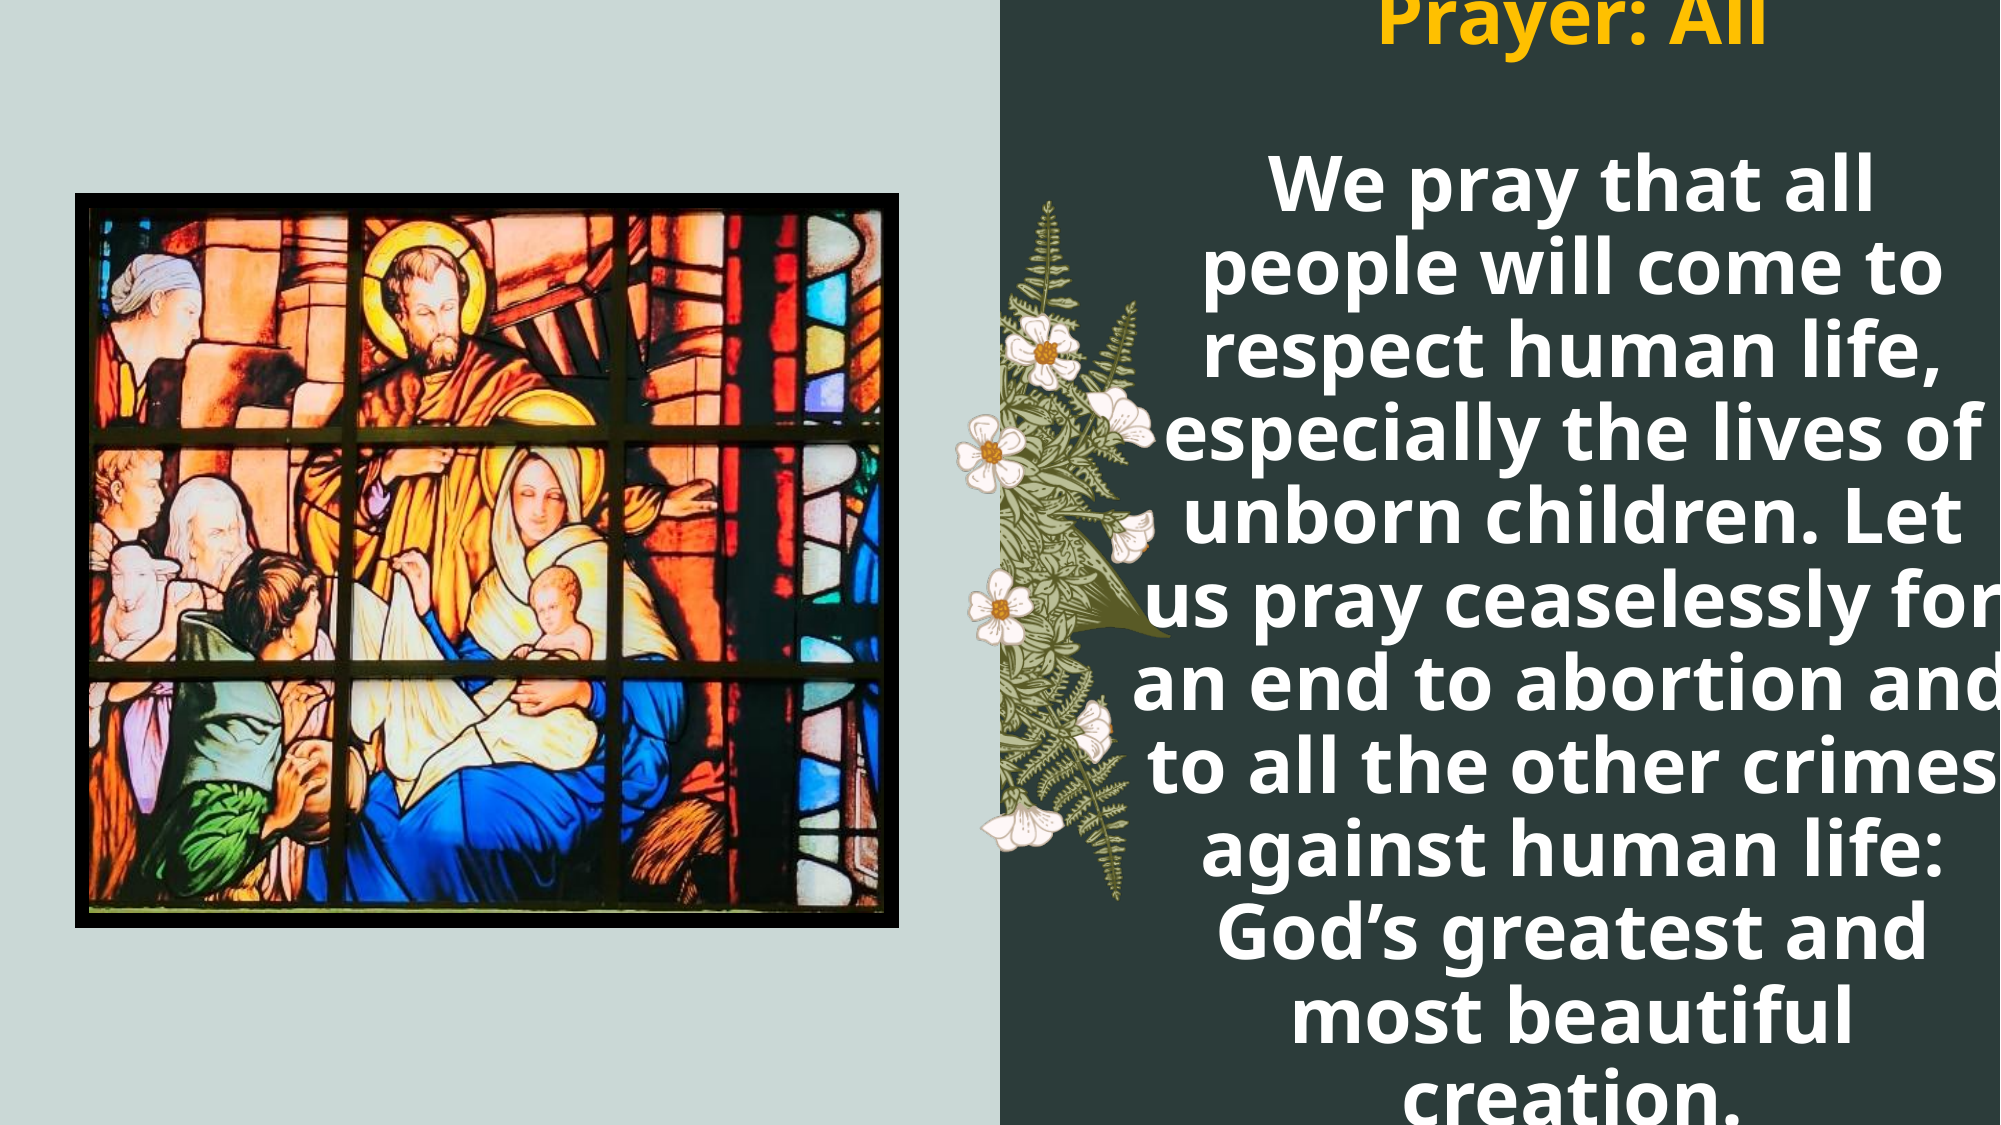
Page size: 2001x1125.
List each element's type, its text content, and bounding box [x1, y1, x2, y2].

picture [89, 207, 885, 914]
title Prayer: All We pray that all people will come to respect human life, especially the lives of unborn children. Let us pray ceaselessly for an end to abortion and to all the other crimes against human life: God’s greatest and most beautiful creation. [1115, 60, 2000, 1061]
picture [947, 190, 1115, 912]
